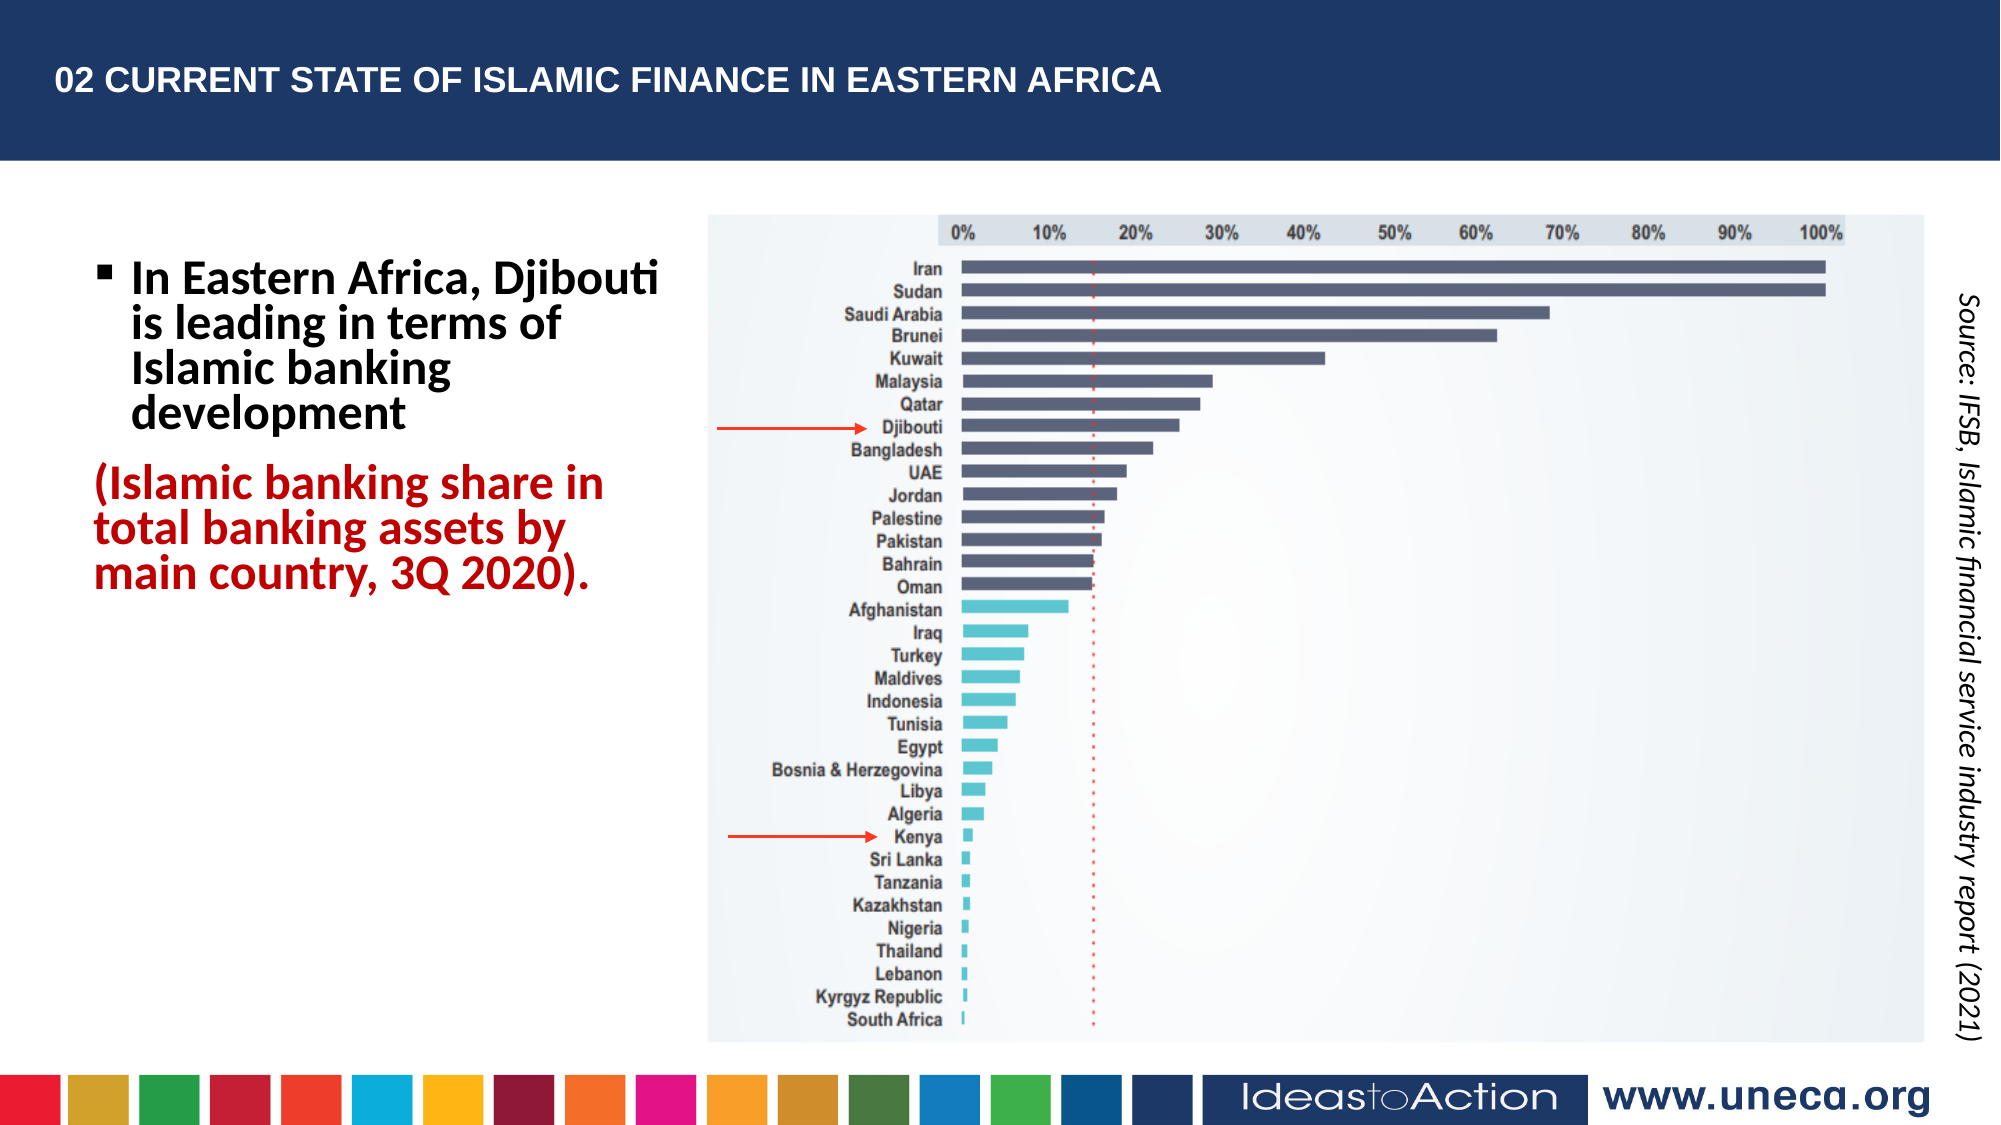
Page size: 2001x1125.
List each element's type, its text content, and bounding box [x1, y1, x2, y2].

title 02 CURRENT STATE OF ISLAMIC FINANCE IN EASTERN AFRICA [39, 19, 1977, 148]
picture [0, 1065, 2000, 1125]
list In Eastern Africa, Djibouti is leading in terms of Islamic banking development (Islamic banking share in total banking assets by main country, 3Q 2020). [43, 251, 690, 801]
text_box Source: IFSB, Islamic financial service industry report (2021) [1946, 279, 1999, 1086]
picture [697, 202, 1930, 1054]
